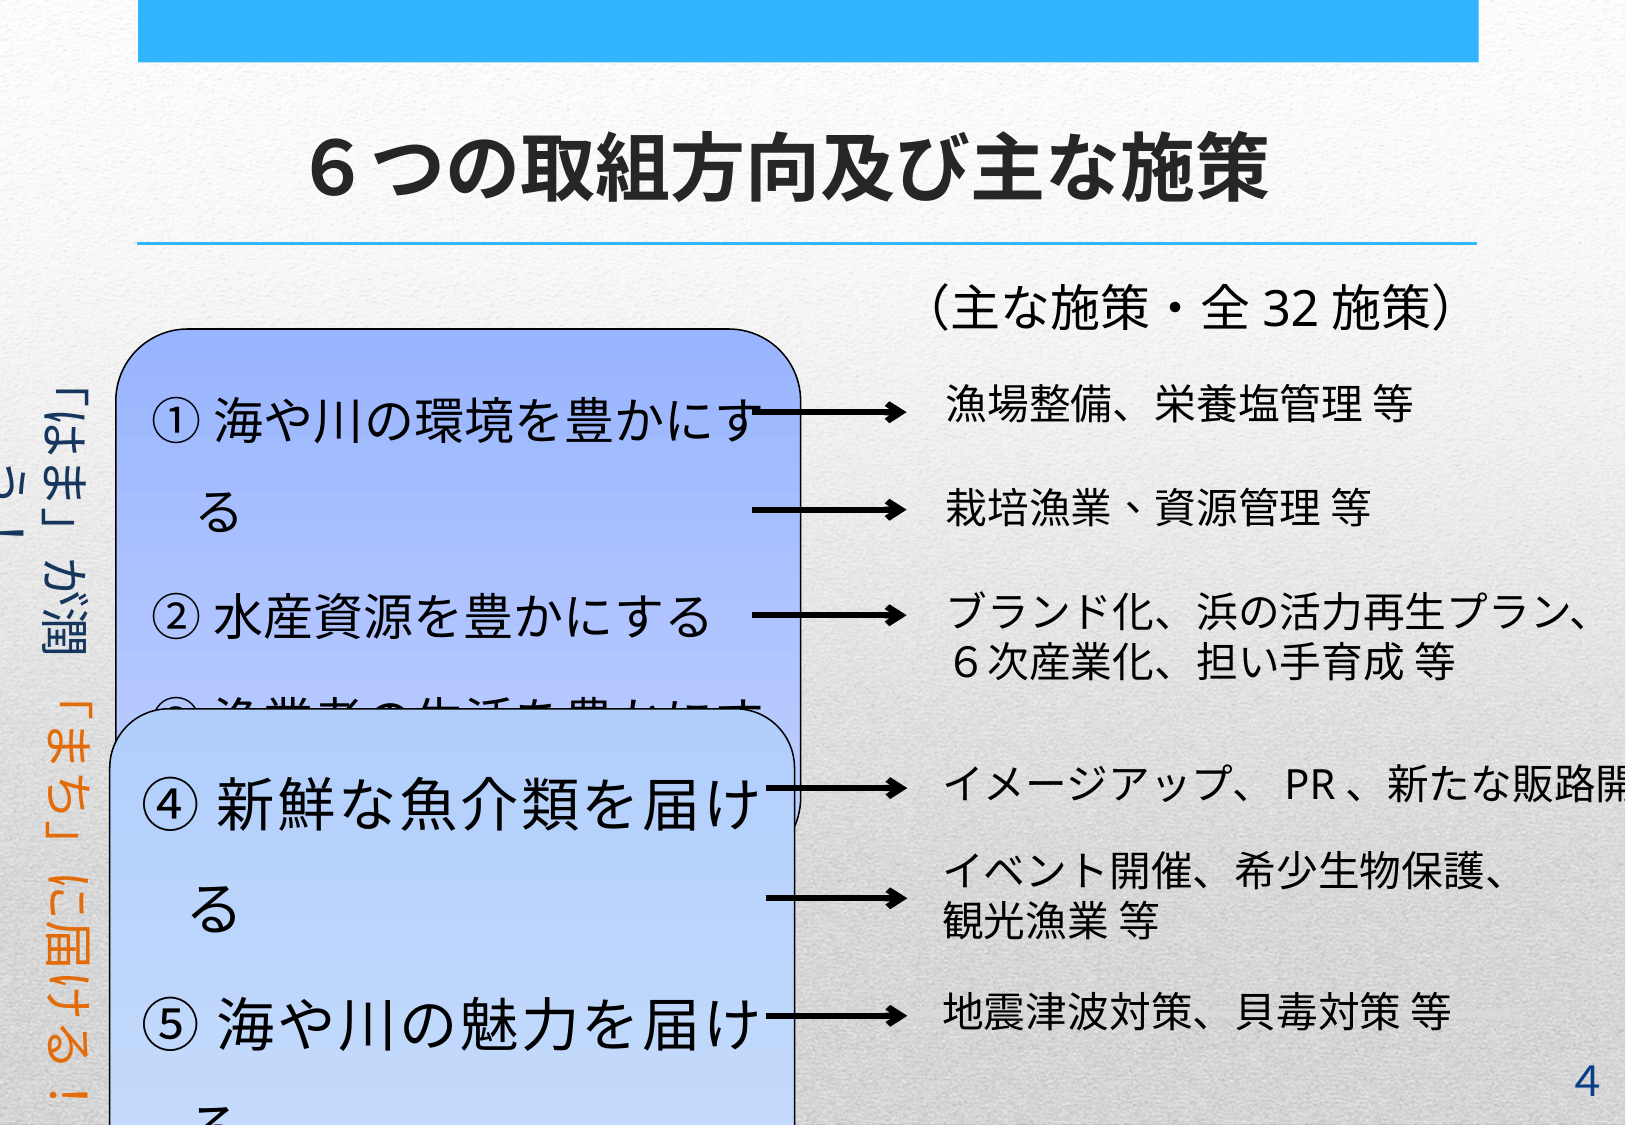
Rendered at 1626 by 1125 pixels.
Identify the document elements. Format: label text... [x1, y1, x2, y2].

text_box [19, 267, 1625, 644]
title ６つの取組方向及び主な施策 [280, 88, 1525, 218]
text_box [23, 638, 1625, 1125]
